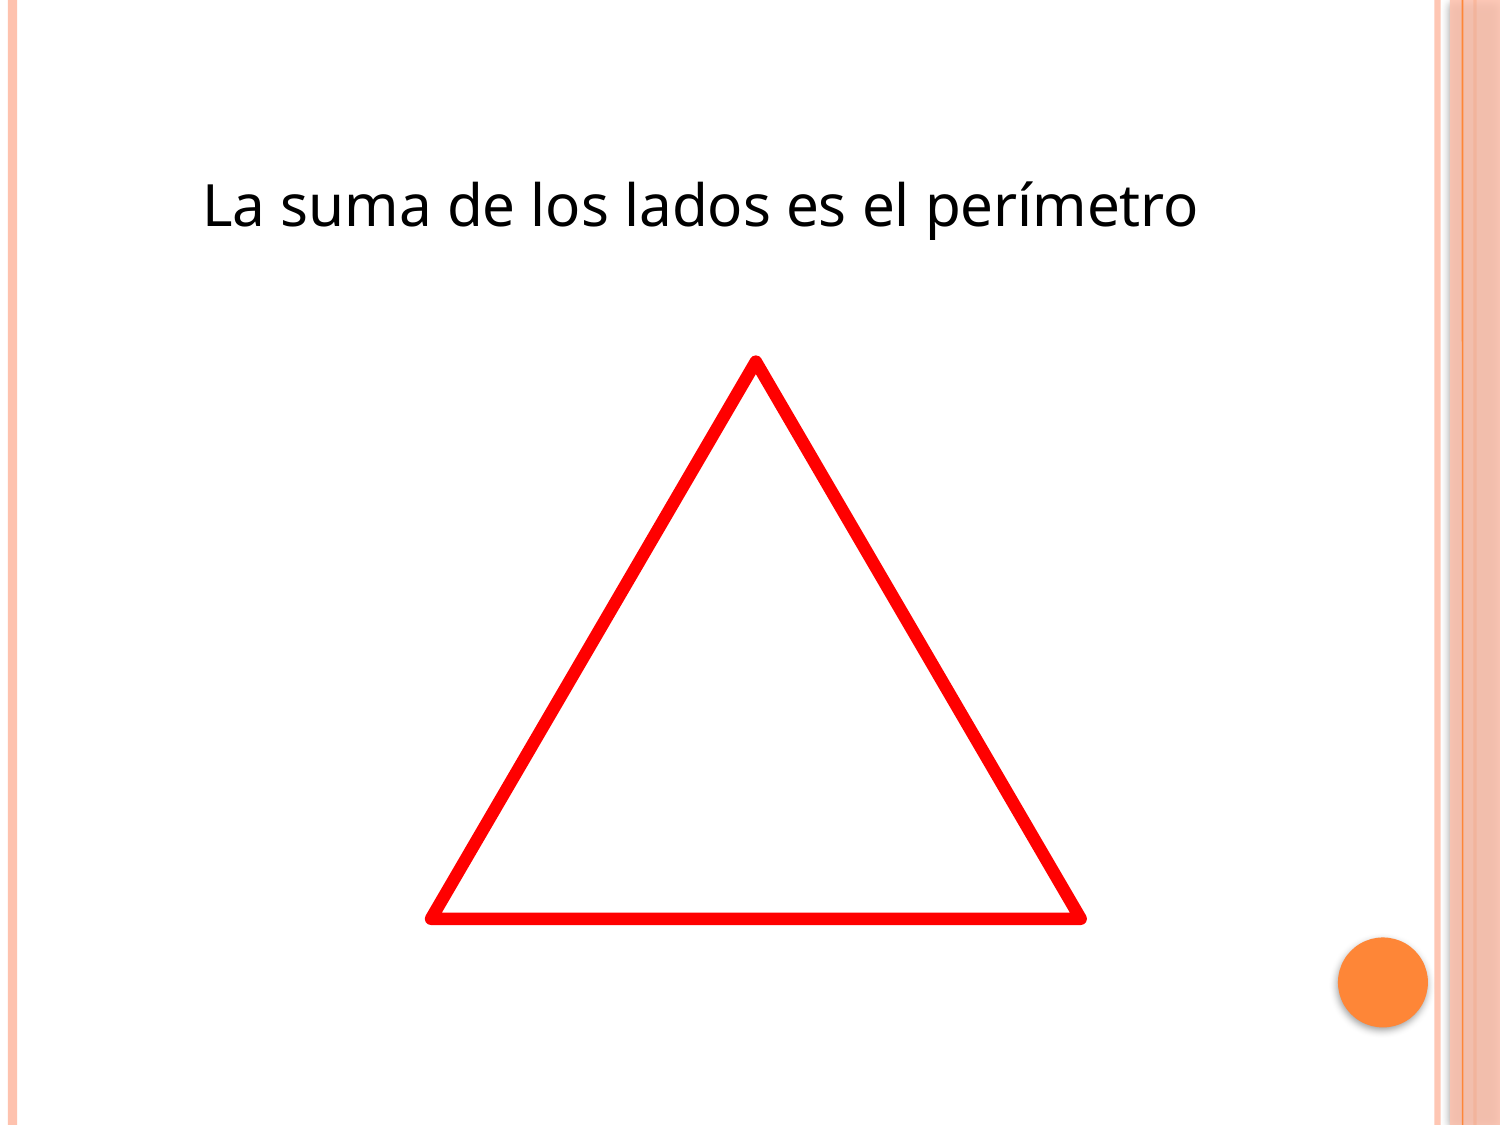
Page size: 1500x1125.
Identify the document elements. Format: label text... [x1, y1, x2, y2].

text_box [429, 359, 1083, 921]
list La suma de los lados es el perímetro [88, 160, 1314, 343]
